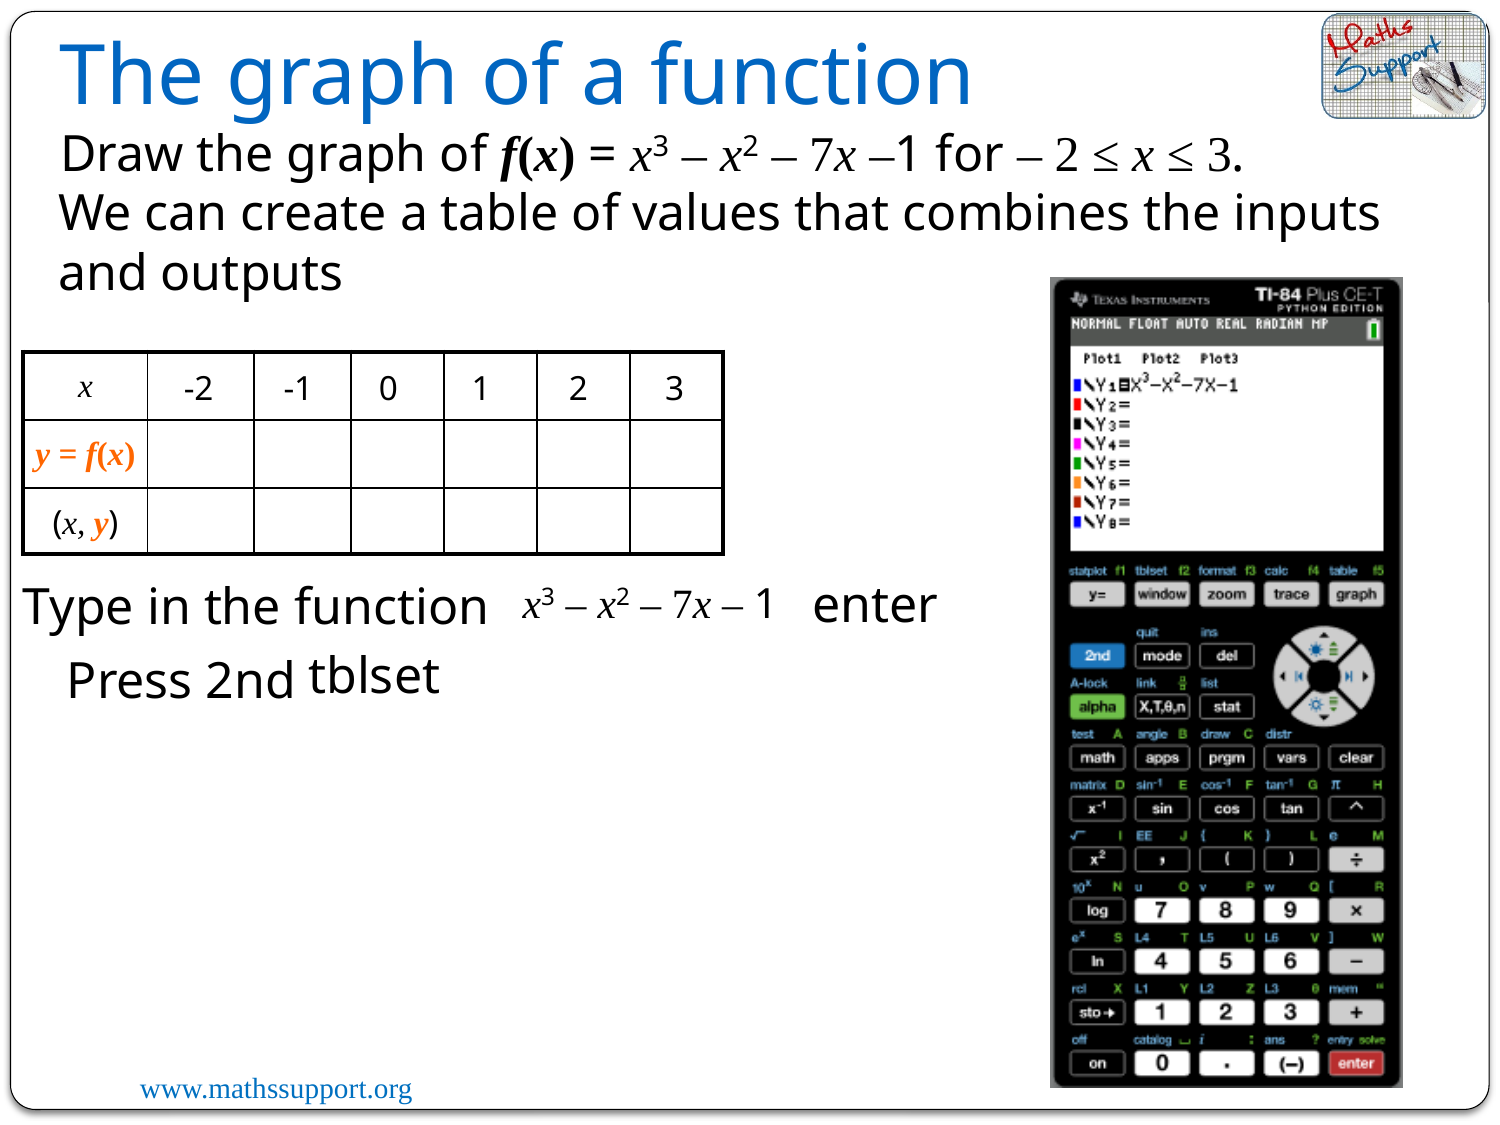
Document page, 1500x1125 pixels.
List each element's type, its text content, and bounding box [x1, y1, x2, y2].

text_box -2 [169, 359, 265, 415]
table_cell [352, 489, 443, 552]
text_box tblset [293, 636, 512, 712]
table_header [538, 354, 629, 359]
table_cell [538, 421, 629, 487]
table_header [445, 354, 536, 359]
table_cell y = f(x) [25, 421, 147, 487]
table_header [631, 354, 721, 359]
text_box Type in the function [8, 567, 536, 643]
text_box The graph of a function [45, 13, 1321, 113]
table_cell [255, 489, 350, 552]
text_box -1 [268, 359, 344, 415]
table_cell [255, 421, 350, 487]
table_header [352, 354, 443, 419]
table_cell [631, 489, 721, 552]
table_header [148, 354, 253, 419]
text_box 0 [364, 359, 424, 415]
text_box Press 2nd [52, 641, 313, 716]
table_header [631, 415, 721, 419]
text_box [130, 1074, 414, 1109]
table_header [255, 354, 350, 419]
text_box enter [797, 565, 965, 641]
table_header x [25, 354, 147, 419]
table_cell [445, 489, 536, 552]
table_header [445, 415, 536, 419]
table_cell [148, 489, 253, 552]
text_box 3 [618, 359, 731, 415]
text_box [1321, 13, 1484, 115]
table_cell (x, y) [25, 489, 147, 552]
table_header [538, 415, 629, 419]
text_box 2 [522, 359, 618, 415]
table_cell [631, 421, 721, 487]
table_cell [352, 421, 443, 487]
table_cell [538, 489, 629, 552]
text_box Draw the graph of f(x) = x3 – x2 – 7x –1 for – 2 ≤ x ≤ 3. [45, 113, 1357, 189]
picture [1321, 12, 1486, 119]
table_cell [445, 421, 536, 487]
table_cell [148, 421, 253, 487]
text_box x3 – x2 – 7x – 1 [507, 569, 797, 634]
text_box We can create a table of values that combines the inputs and outputs [43, 172, 1473, 308]
text_box 1 [424, 359, 522, 415]
picture [1049, 277, 1403, 1088]
